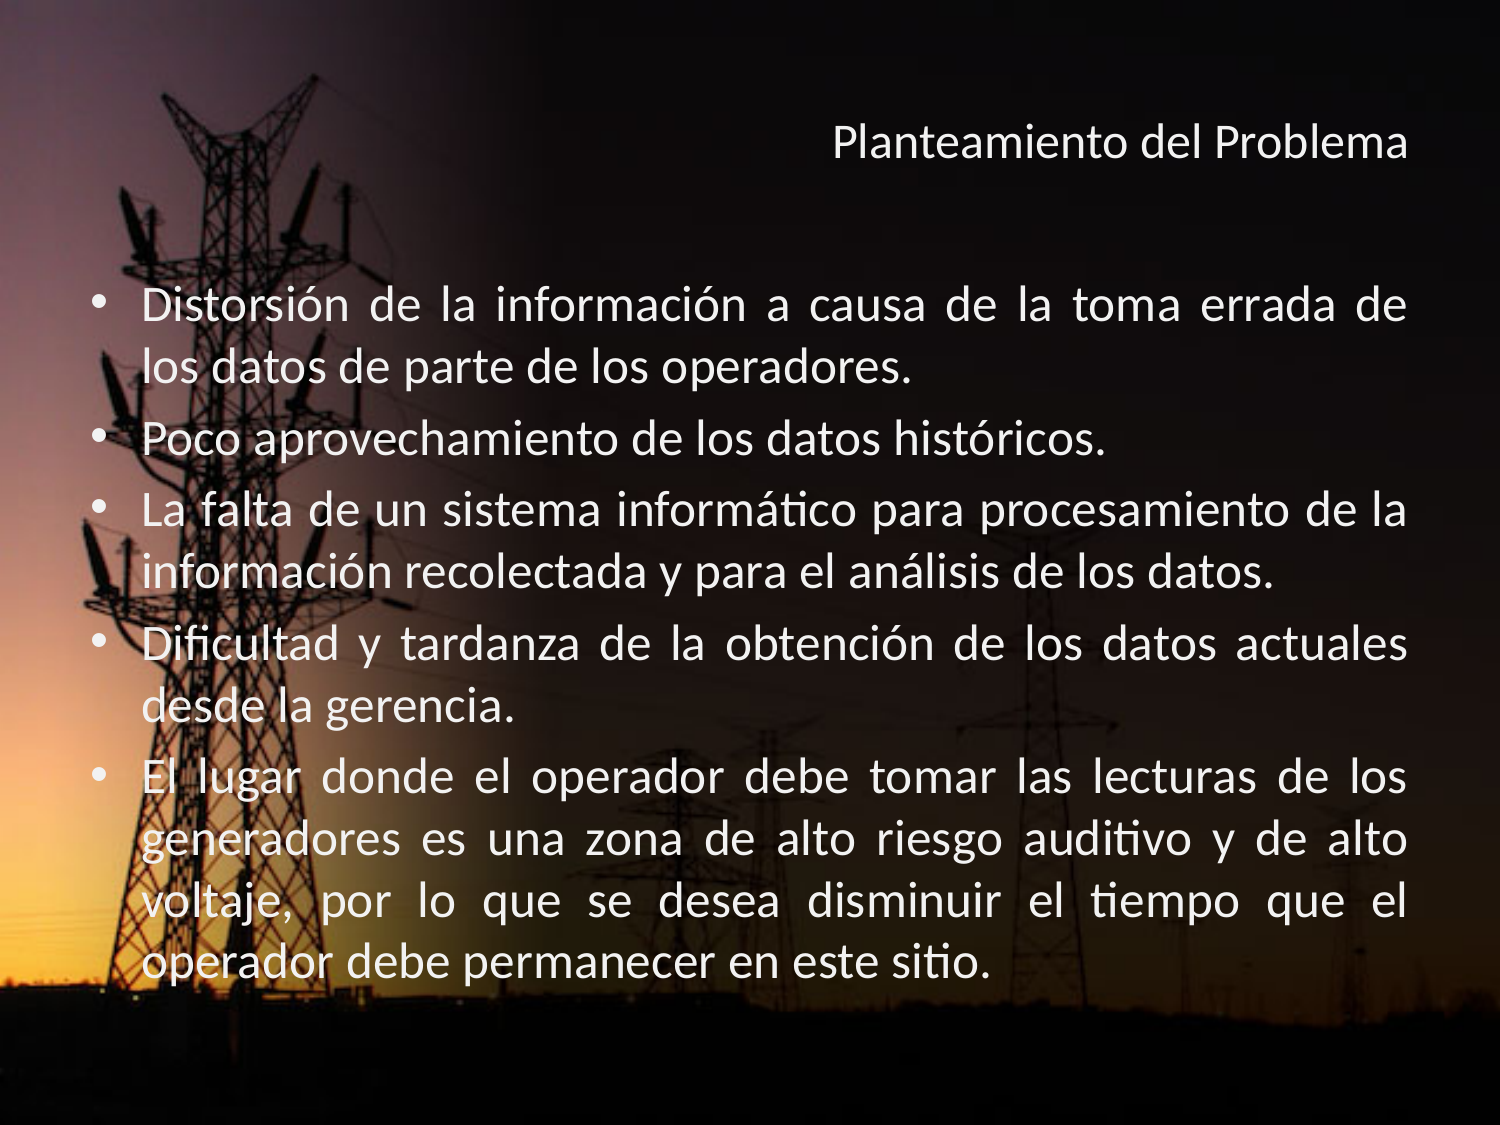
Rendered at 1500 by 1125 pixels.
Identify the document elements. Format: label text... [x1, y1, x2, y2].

title Planteamiento del Problema [75, 45, 1425, 233]
list Distorsión de la información a causa de la toma errada de los datos de parte de los operadores. Poco aprovechamiento de los datos históricos. La falta de un sistema informático para procesamiento de la información recolectada y para el análisis de los datos. Dificultad y tardanza de la obtención de los datos actuales desde la gerencia. El lugar donde el operador debe tomar las lecturas de los generadores es una zona de alto riesgo auditivo y de alto voltaje, por lo que se desea disminuir el tiempo que el operador debe permanecer en este sitio. [75, 262, 1425, 1005]
picture [0, 0, 1500, 1125]
